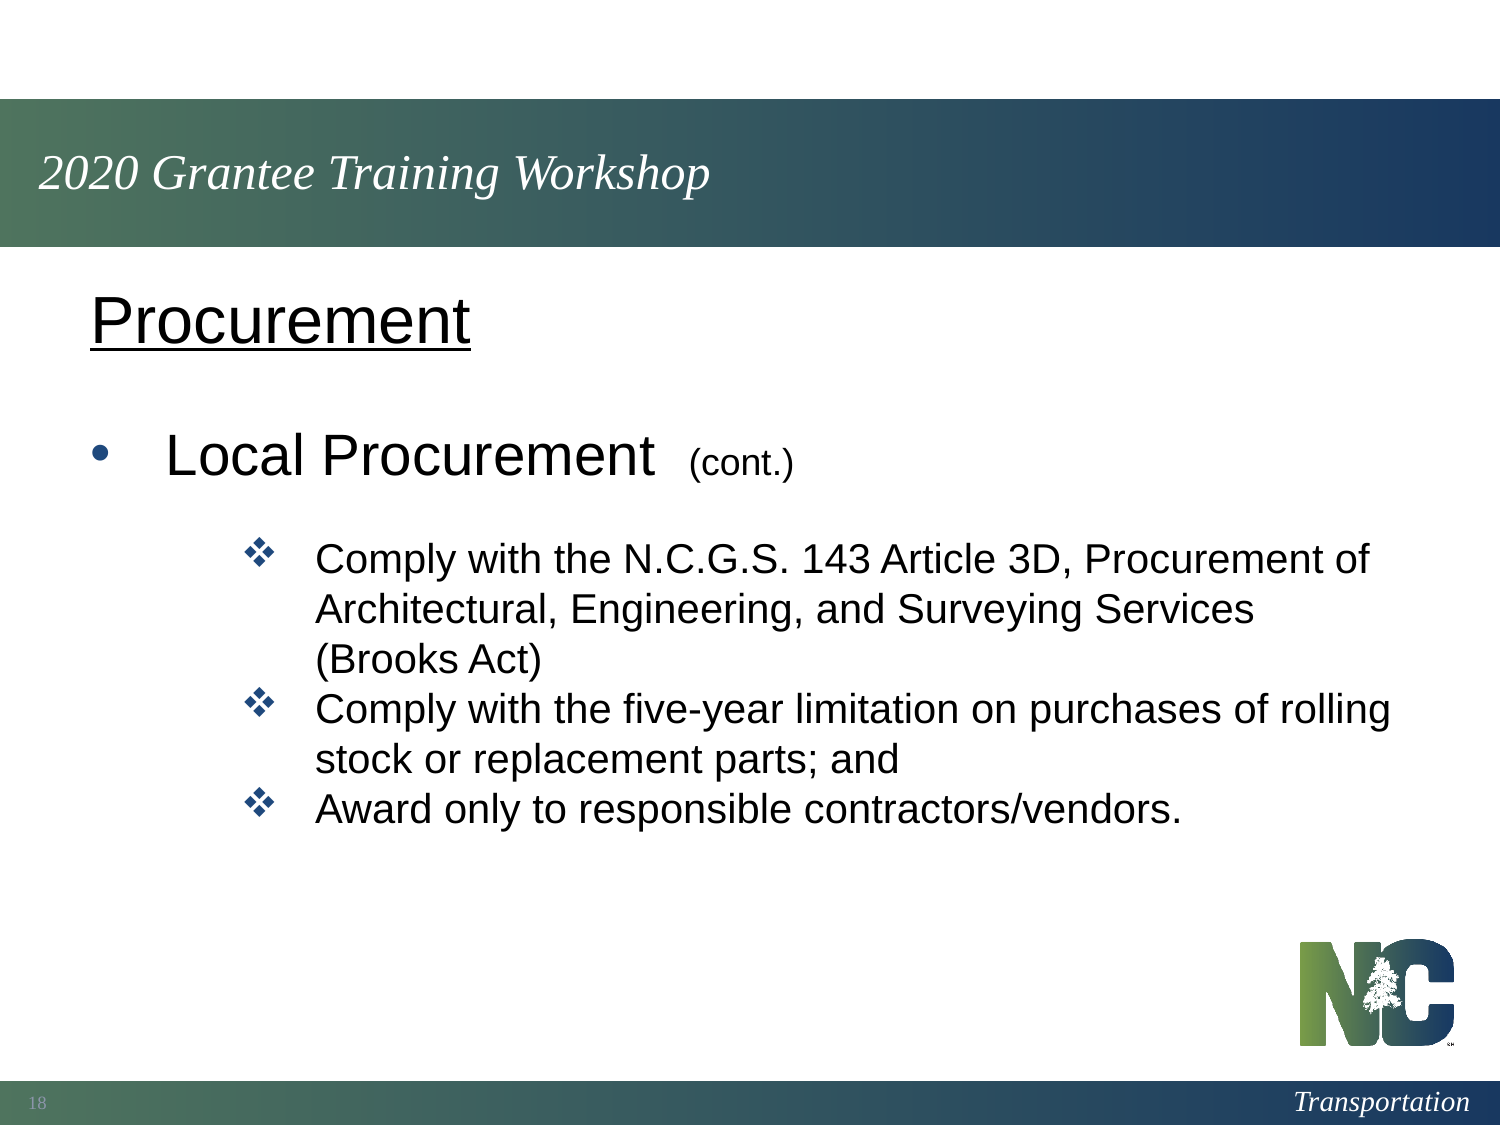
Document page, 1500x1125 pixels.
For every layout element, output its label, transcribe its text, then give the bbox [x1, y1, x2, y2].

text_box Procurement Local Procurement (cont.) Comply with the N.C.G.S. 143 Article 3D, Procurement of Architectural, Engineering, and Surveying Services (Brooks Act) Comply with the five-year limitation on purchases of rolling stock or replacement parts; and Award only to responsible contractors/vendors. [75, 269, 1414, 890]
slide_number 18 [12, 1091, 351, 1114]
title 2020 Grantee Training Workshop [23, 100, 1477, 247]
picture [1300, 939, 1454, 1046]
